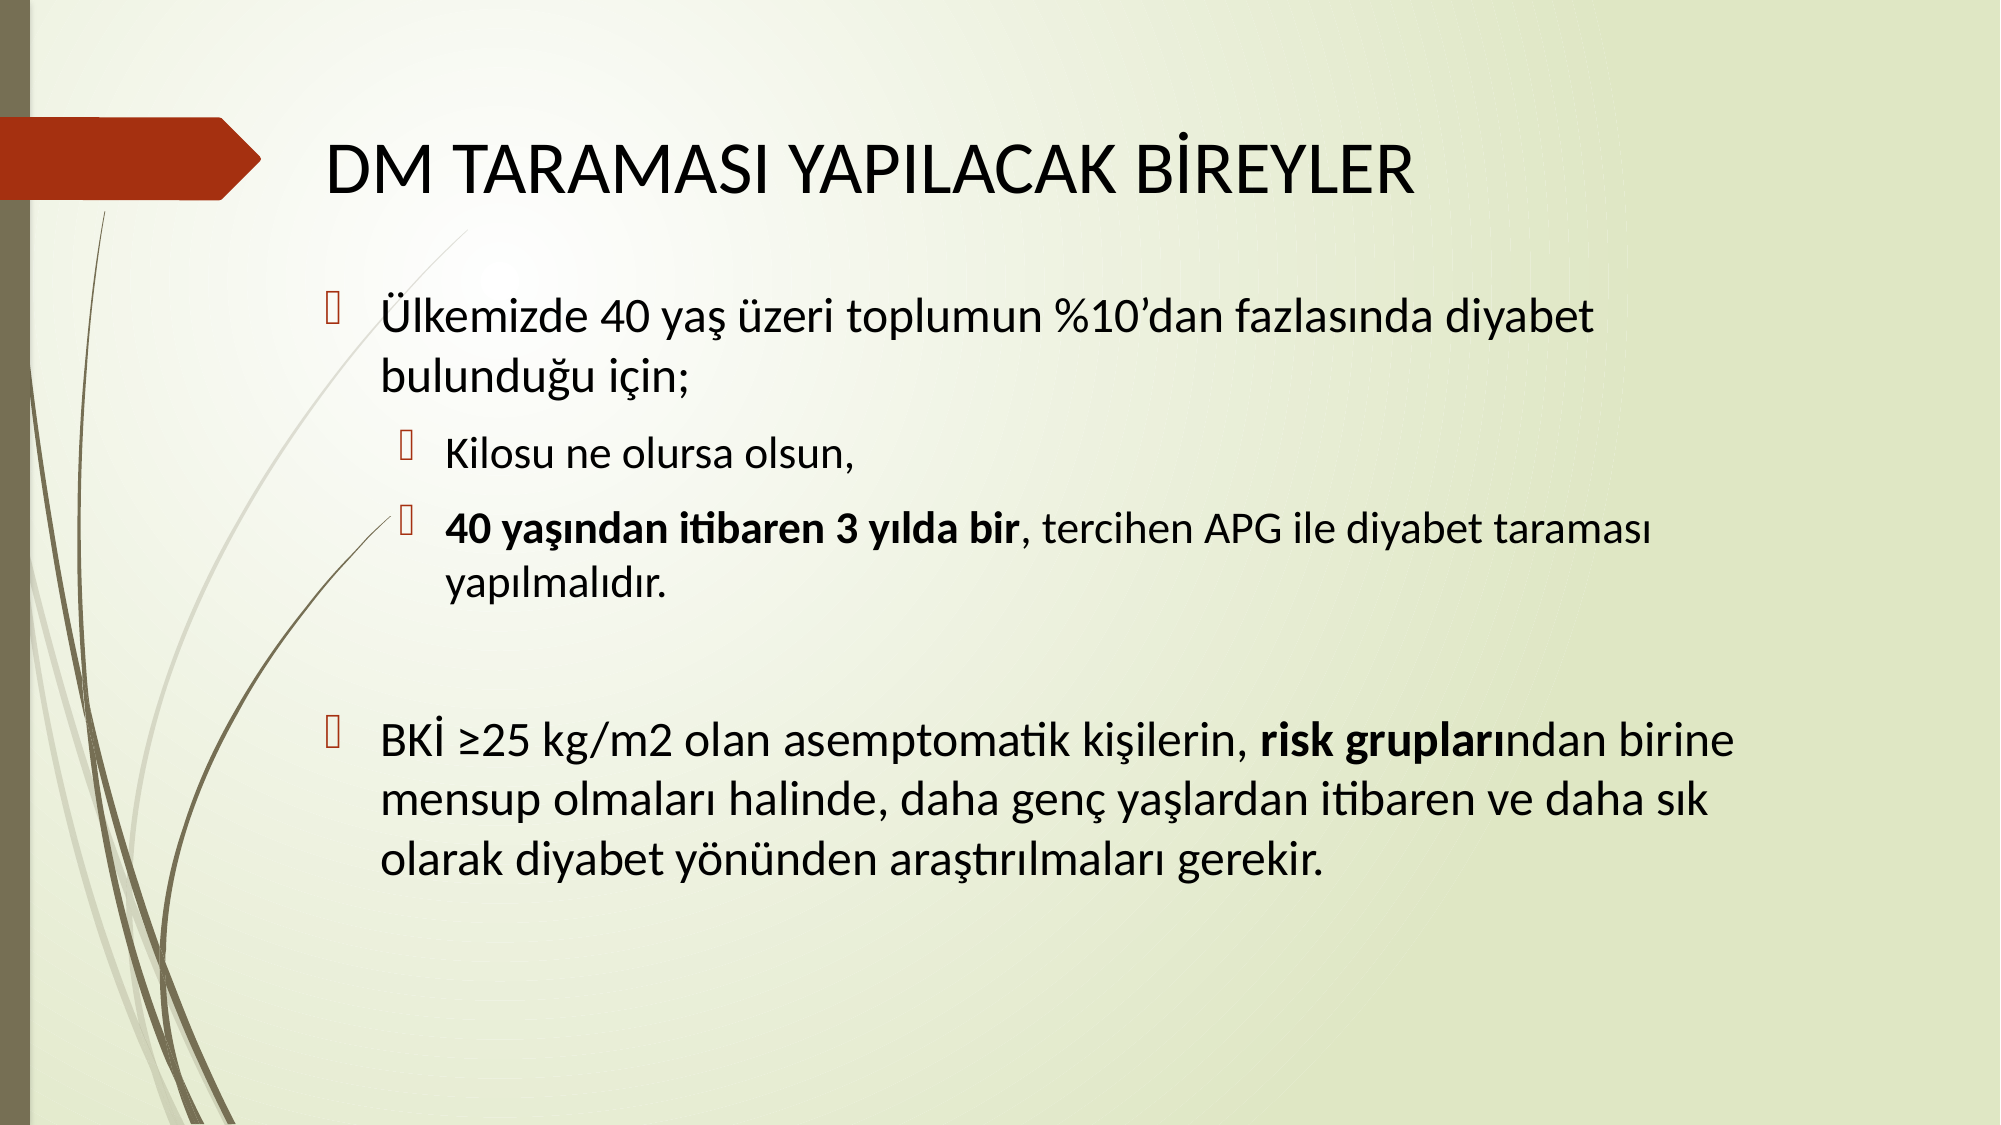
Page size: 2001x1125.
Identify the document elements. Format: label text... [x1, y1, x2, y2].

list Ülkemizde 40 yaş üzeri toplumun %10’dan fazlasında diyabet bulunduğu için; Kilosu ne olursa olsun, 40 yaşından itibaren 3 yılda bir, tercihen APG ile diyabet taraması yapılmalıdır. BKİ ≥25 kg/m2 olan asemptomatik kişilerin, risk gruplarından birine mensup olmaları halinde, daha genç yaşlardan itibaren ve daha sık olarak diyabet yönünden araştırılmaları gerekir. [309, 276, 1773, 896]
title DM TARAMASI YAPILACAK BİREYLER [310, 110, 1773, 276]
